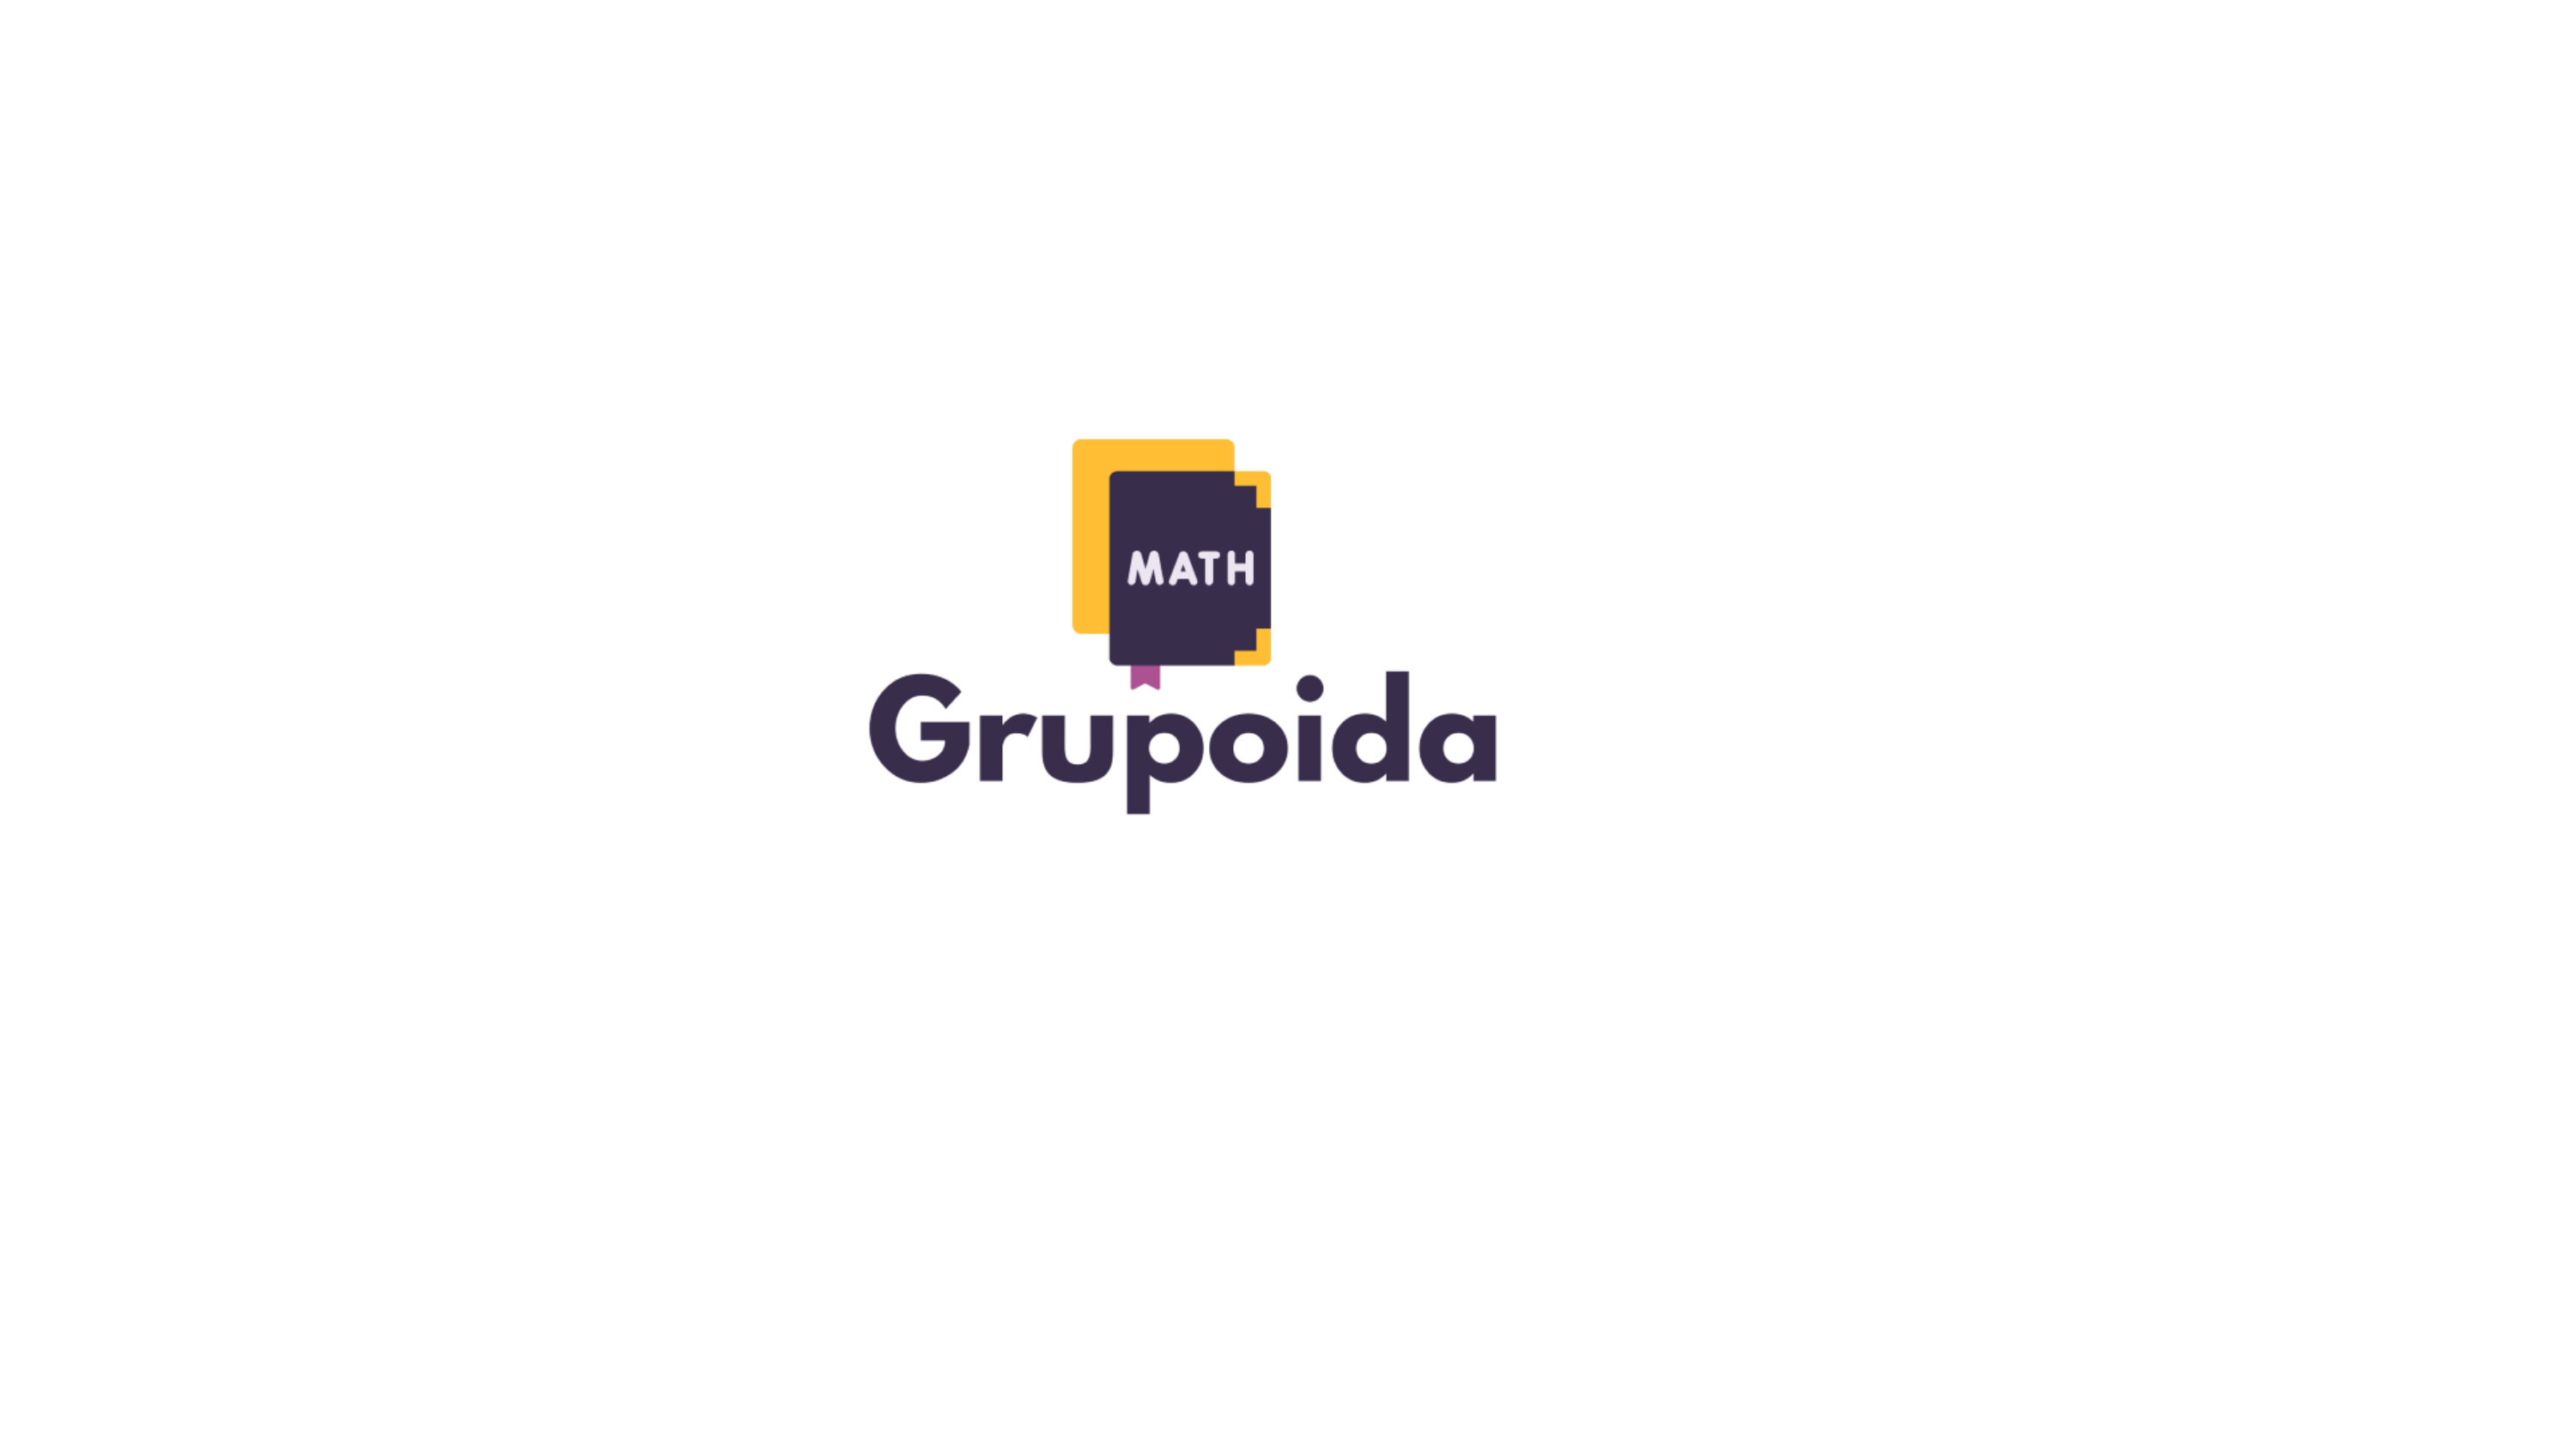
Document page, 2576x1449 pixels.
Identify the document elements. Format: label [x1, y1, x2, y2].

picture [639, 359, 1747, 982]
